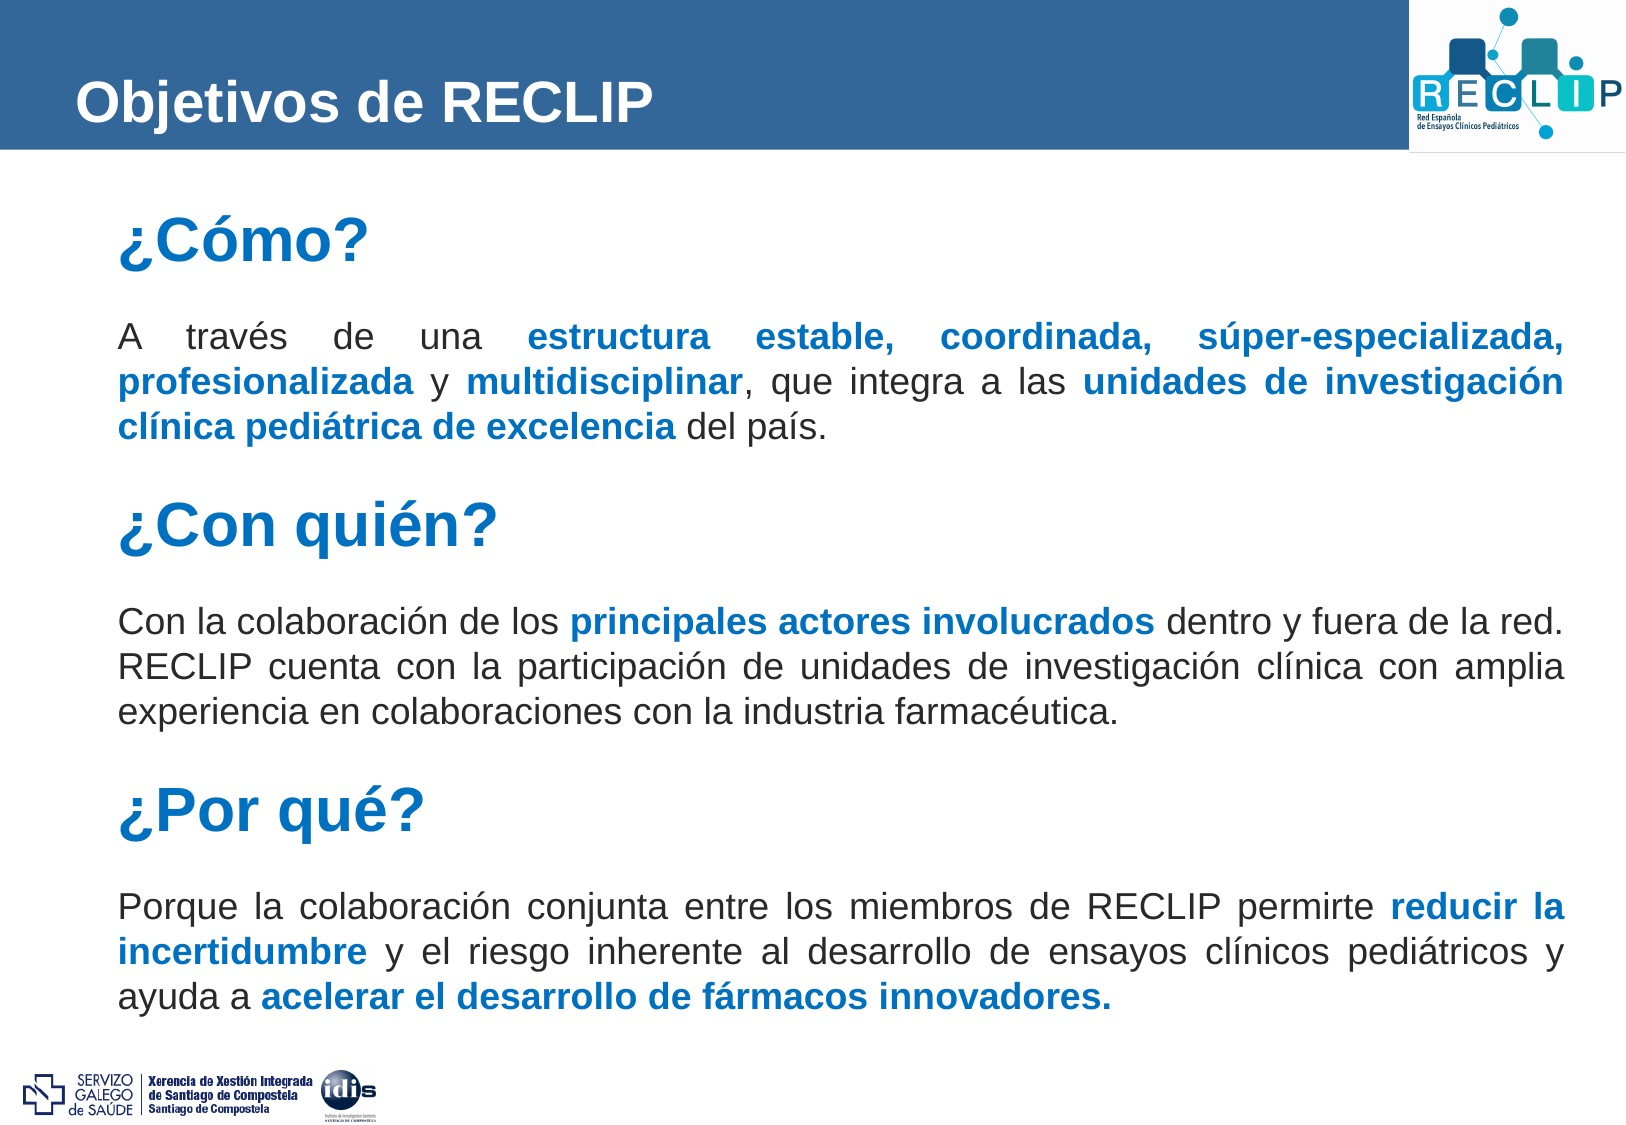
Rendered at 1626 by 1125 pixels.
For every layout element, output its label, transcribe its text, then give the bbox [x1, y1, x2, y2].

picture [1408, 0, 1625, 154]
text_box ¿Cómo? A través de una estructura estable, coordinada, súper-especializada, profesionalizada y multidisciplinar, que integra a las unidades de investigación clínica pediátrica de excelencia del país. ¿Con quién? Con la colaboración de los principales actores involucrados dentro y fuera de la red. RECLIP cuenta con la participación de unidades de investigación clínica con amplia experiencia en colaboraciones con la industria farmacéutica. ¿Por qué? Porque la colaboración conjunta entre los miembros de RECLIP permirte reducir la incertidumbre y el riesgo inherente al desarrollo de ensayos clínicos pediátricos y ayuda a acelerar el desarrollo de fármacos innovadores. [27, 137, 1580, 1025]
title Objetivos de RECLIP [57, 45, 1403, 137]
picture [321, 1070, 376, 1122]
picture [4, 1034, 318, 1125]
